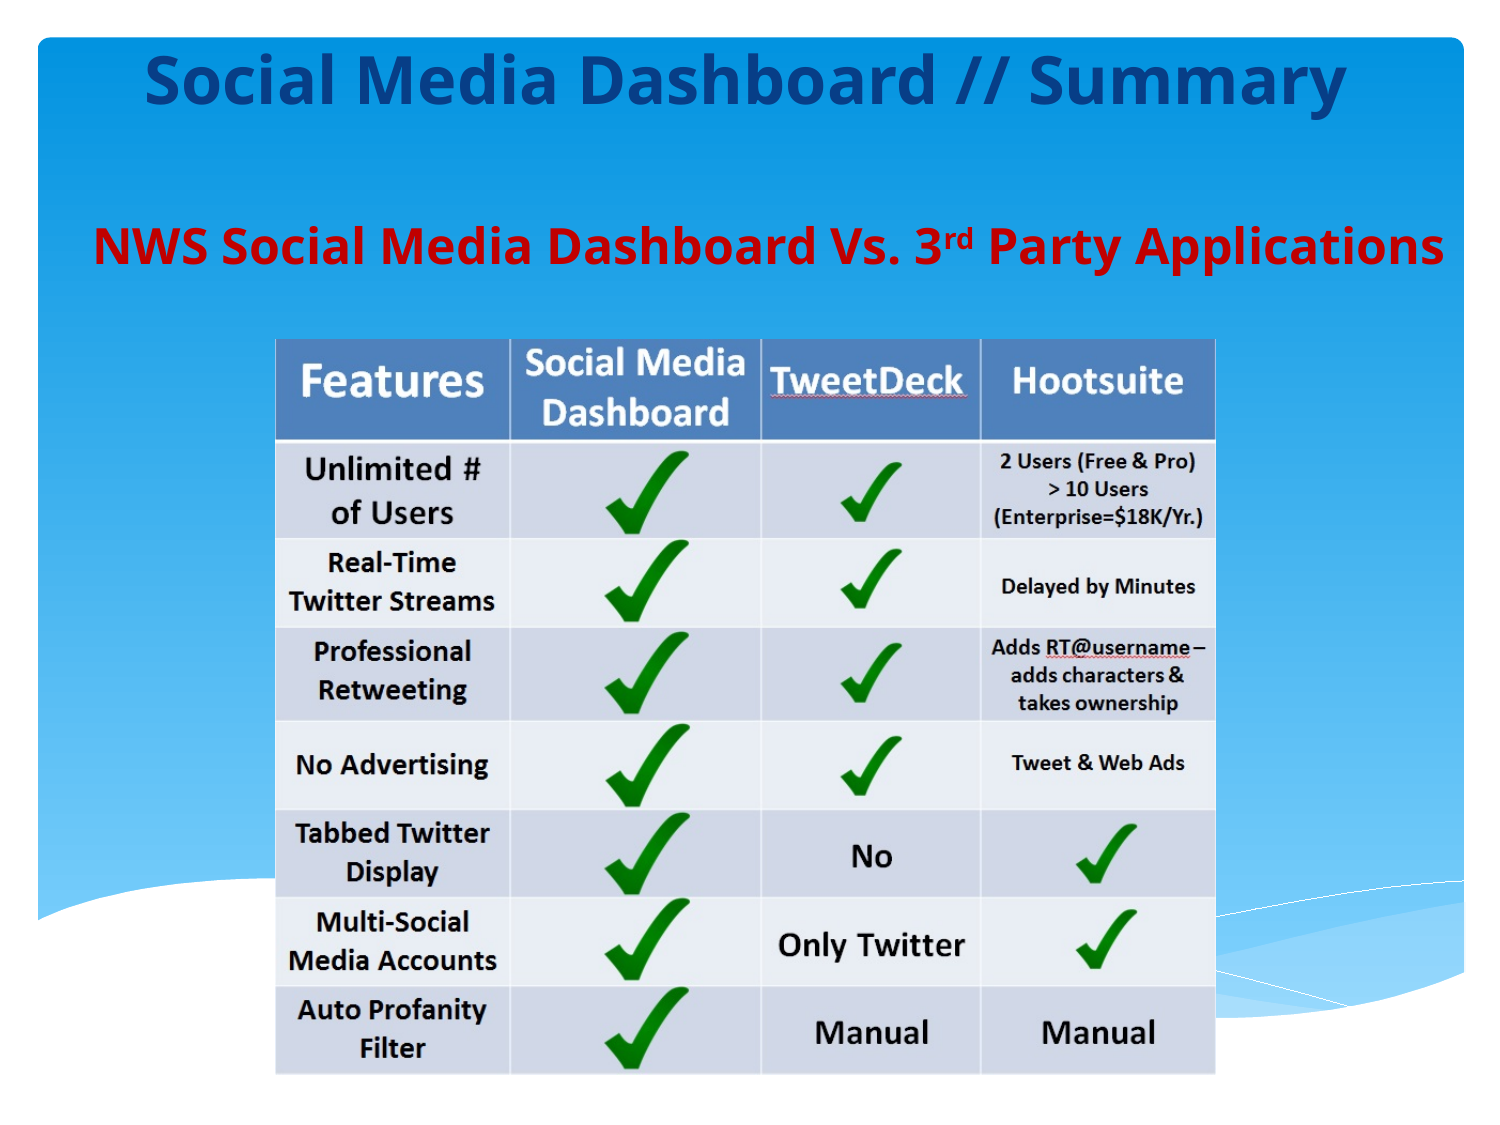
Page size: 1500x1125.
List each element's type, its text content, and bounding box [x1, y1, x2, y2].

picture [274, 339, 1216, 1076]
subtitle NWS Social Media Dashboard Vs. 3rd Party Applications [37, 137, 1500, 1097]
title Social Media Dashboard // Summary [15, 0, 1478, 125]
